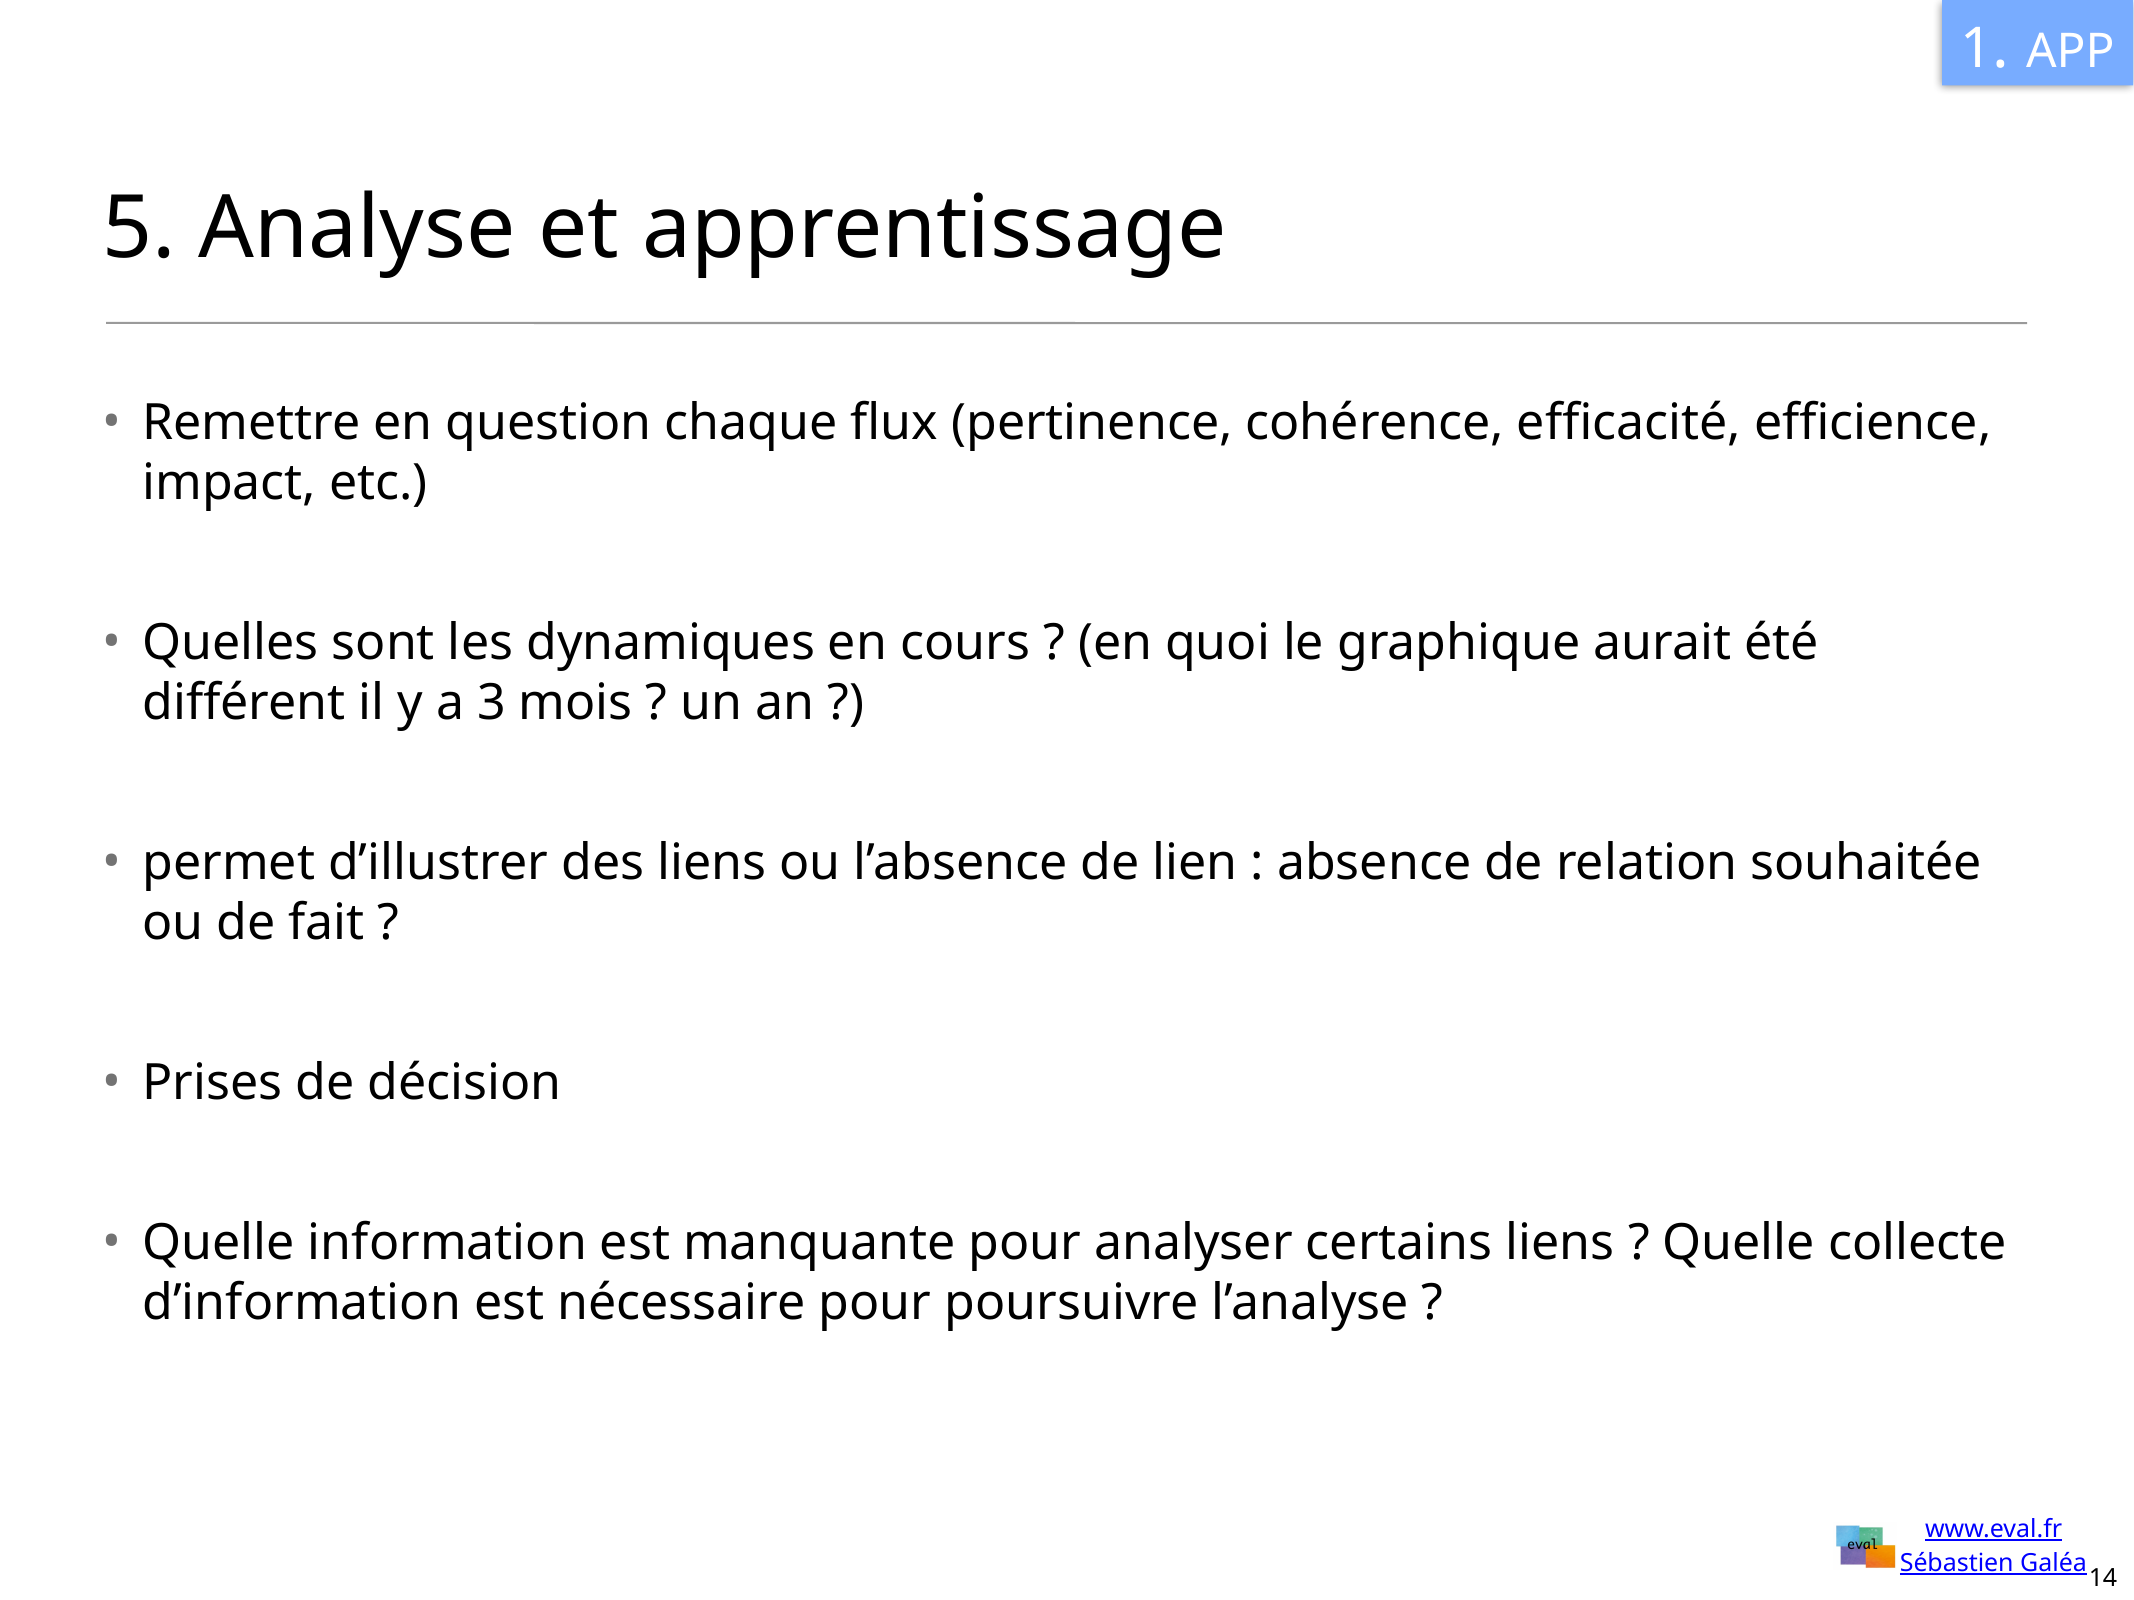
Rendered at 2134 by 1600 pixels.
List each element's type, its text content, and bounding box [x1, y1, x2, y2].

picture [1832, 1522, 1897, 1571]
text_box www.eval.fr Sébastien Galéa [1891, 1504, 2096, 1589]
text_box 1. APP [1942, 0, 2134, 86]
title 5. Analyse et apprentissage [93, 0, 2041, 284]
slide_number 14 [2079, 1552, 2127, 1600]
list Remettre en question chaque flux (pertinence, cohérence, efficacité, efficience, impact, etc.) Quelles sont les dynamiques en cours ? (en quoi le graphique aurait été différent il y a 3 mois ? un an ?) permet d’illustrer des liens ou l’absence de lien : absence de relation souhaitée ou de fait ? Prises de décision Quelle information est manquante pour analyser certains liens ? Quelle collecte d’information est nécessaire pour poursuivre l’analyse ? [93, 380, 2041, 1600]
